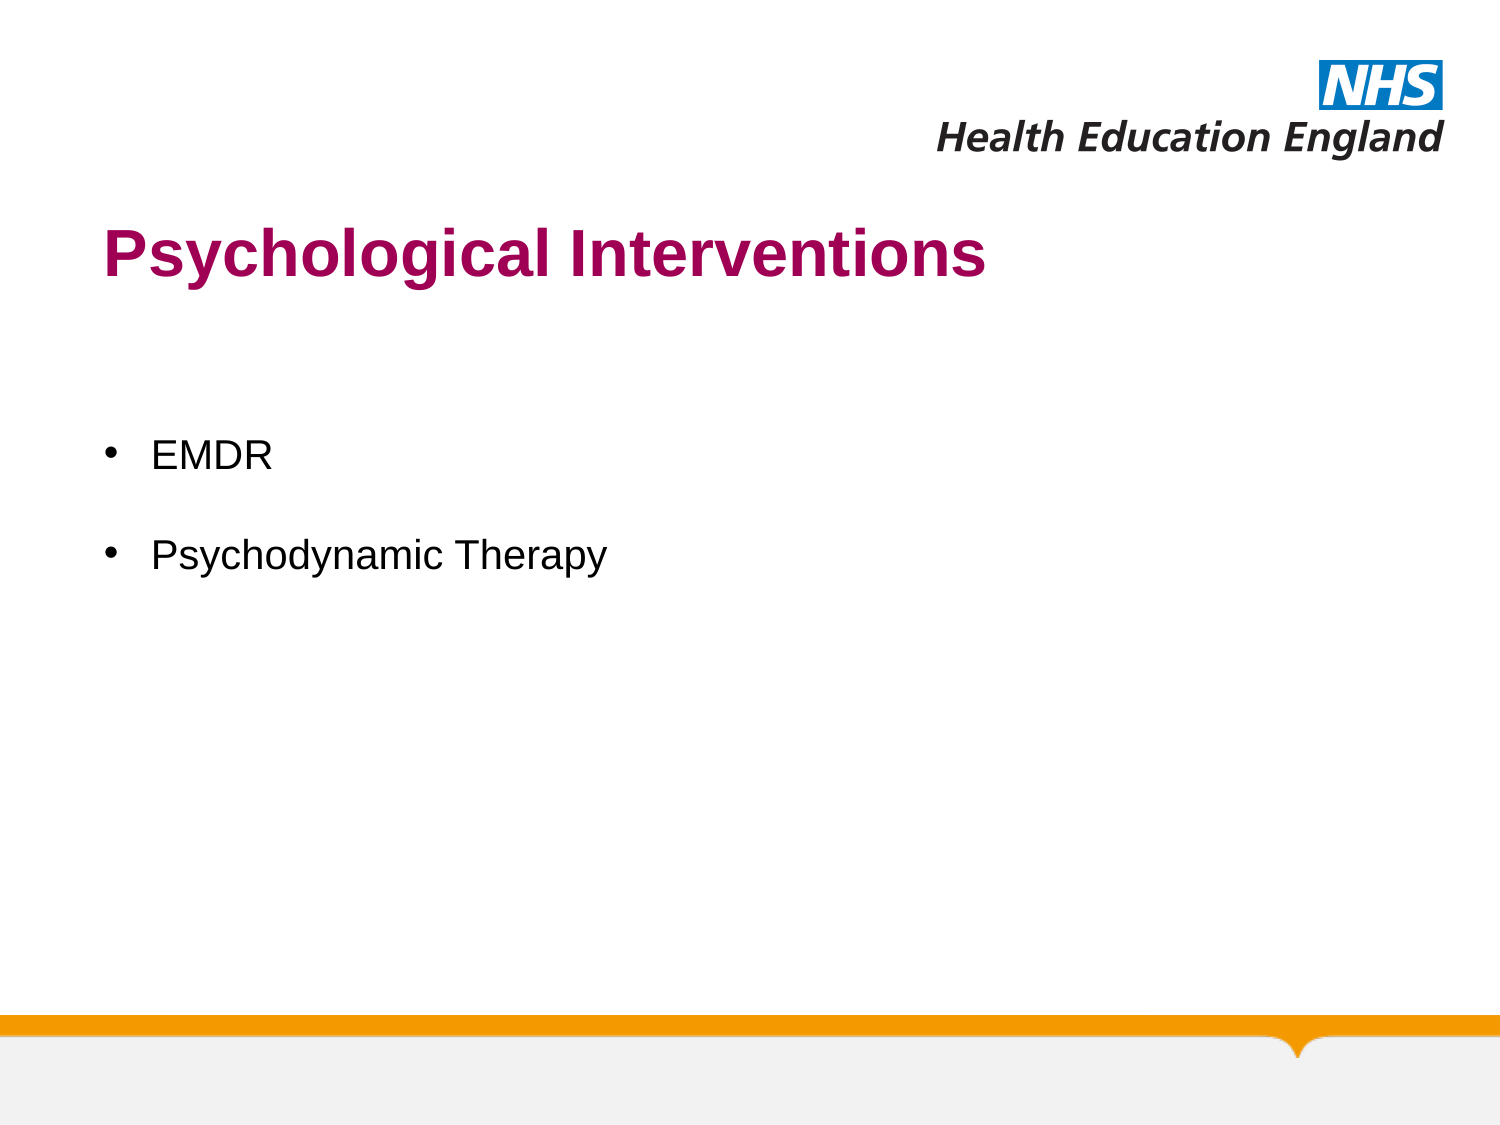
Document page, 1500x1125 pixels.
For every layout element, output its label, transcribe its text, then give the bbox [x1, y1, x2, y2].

picture [936, 59, 1445, 161]
text_box EMDR Psychodynamic Therapy [89, 420, 1350, 585]
text_box Psychological Interventions [89, 202, 1365, 298]
